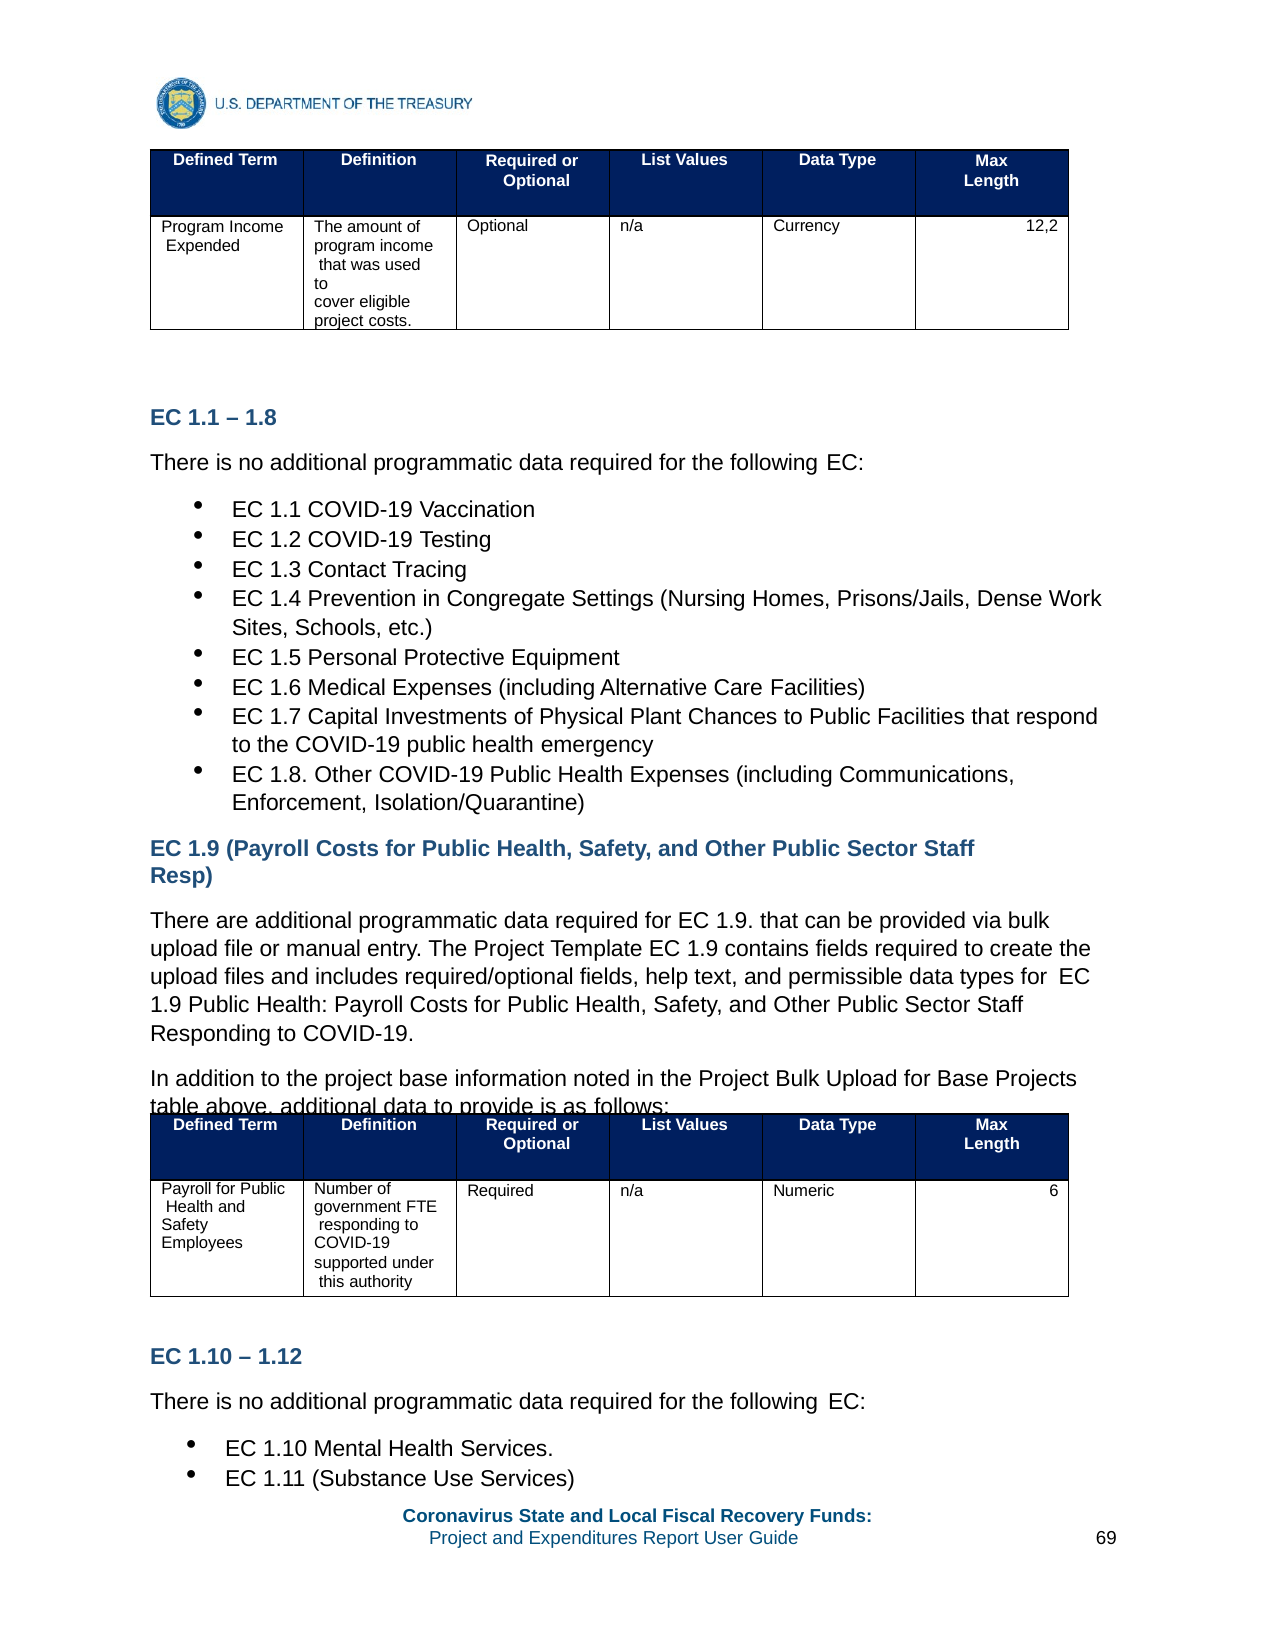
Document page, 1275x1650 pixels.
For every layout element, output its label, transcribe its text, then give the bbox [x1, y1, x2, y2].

table_cell 6 [916, 1181, 1068, 1296]
footer Coronavirus State and Local Fiscal Recovery Funds: Project and Expenditures Report User Guide [400, 1504, 875, 1650]
table_header Defined Term [151, 151, 303, 215]
table_cell n/a [610, 217, 762, 329]
table_header Max Length [916, 1115, 1068, 1179]
table_cell Number of government FTE responding to COVID-19 supported under this authority [304, 1181, 456, 1296]
table_header Defined Term [151, 1115, 303, 1179]
table_header Data Type [763, 151, 915, 215]
table_header Required or Optional [457, 151, 609, 215]
table_cell Numeric [763, 1181, 915, 1296]
table_cell The amount of program income that was used to cover eligible project costs. [304, 217, 456, 329]
table_header List Values [610, 151, 762, 215]
table_cell Payroll for Public Health and Safety Employees [151, 1181, 303, 1296]
text_box EC 1.10 – 1.12 There is no additional programmatic data required for the following EC: EC 1.10 Mental Health Services. EC 1.11 (Substance Use Services) [147, 1339, 871, 1491]
slide_number 69 [1089, 1525, 1123, 1650]
table_header Definition [304, 151, 456, 215]
table_header Data Type [763, 1115, 915, 1179]
table_header List Values [610, 1115, 762, 1179]
text_box EC 1.1 – 1.8 There is no additional programmatic data required for the following EC: EC 1.1 COVID-19 Vaccination EC 1.2 COVID-19 Testing EC 1.3 Contact Tracing EC 1.4 Prevention in Congregate Settings (Nursing Homes, Prisons/Jails, Dense Work Sites, Schools, etc.) EC 1.5 Personal Protective Equipment EC 1.6 Medical Expenses (including Alternative Care Facilities) EC 1.7 Capital Investments of Physical Plant Chances to Public Facilities that respond to the COVID-19 public health emergency EC 1.8. Other COVID-19 Public Health Expenses (including Communications, Enforcement, Isolation/Quarantine) EC 1.9 (Payroll Costs for Public Health, Safety, and Other Public Sector Staff Resp) There are additional programmatic data required for EC 1.9. that can be provided via bulk upload file or manual entry. The Project Template EC 1.9 contains fields required to create the upload files and includes required/optional fields, help text, and permissible data types for EC 1.9 Public Health: Payroll Costs for Public Health, Safety, and Other Public Sector Staff Responding to COVID-19. In addition to the project base information noted in the Project Bulk Upload for Base Projects table above, additional data to provide is as follows: [147, 400, 1112, 1119]
table_cell n/a [610, 1181, 762, 1296]
picture [156, 77, 473, 129]
table_cell Currency [763, 217, 915, 329]
table_cell Required [457, 1181, 609, 1296]
table_header Required or Optional [457, 1115, 609, 1179]
table_cell Program Income Expended [151, 217, 303, 329]
table_cell 12,2 [916, 217, 1068, 329]
table_header Max Length [916, 151, 1068, 215]
table_header Definition [304, 1115, 456, 1179]
table_cell Optional [457, 217, 609, 329]
